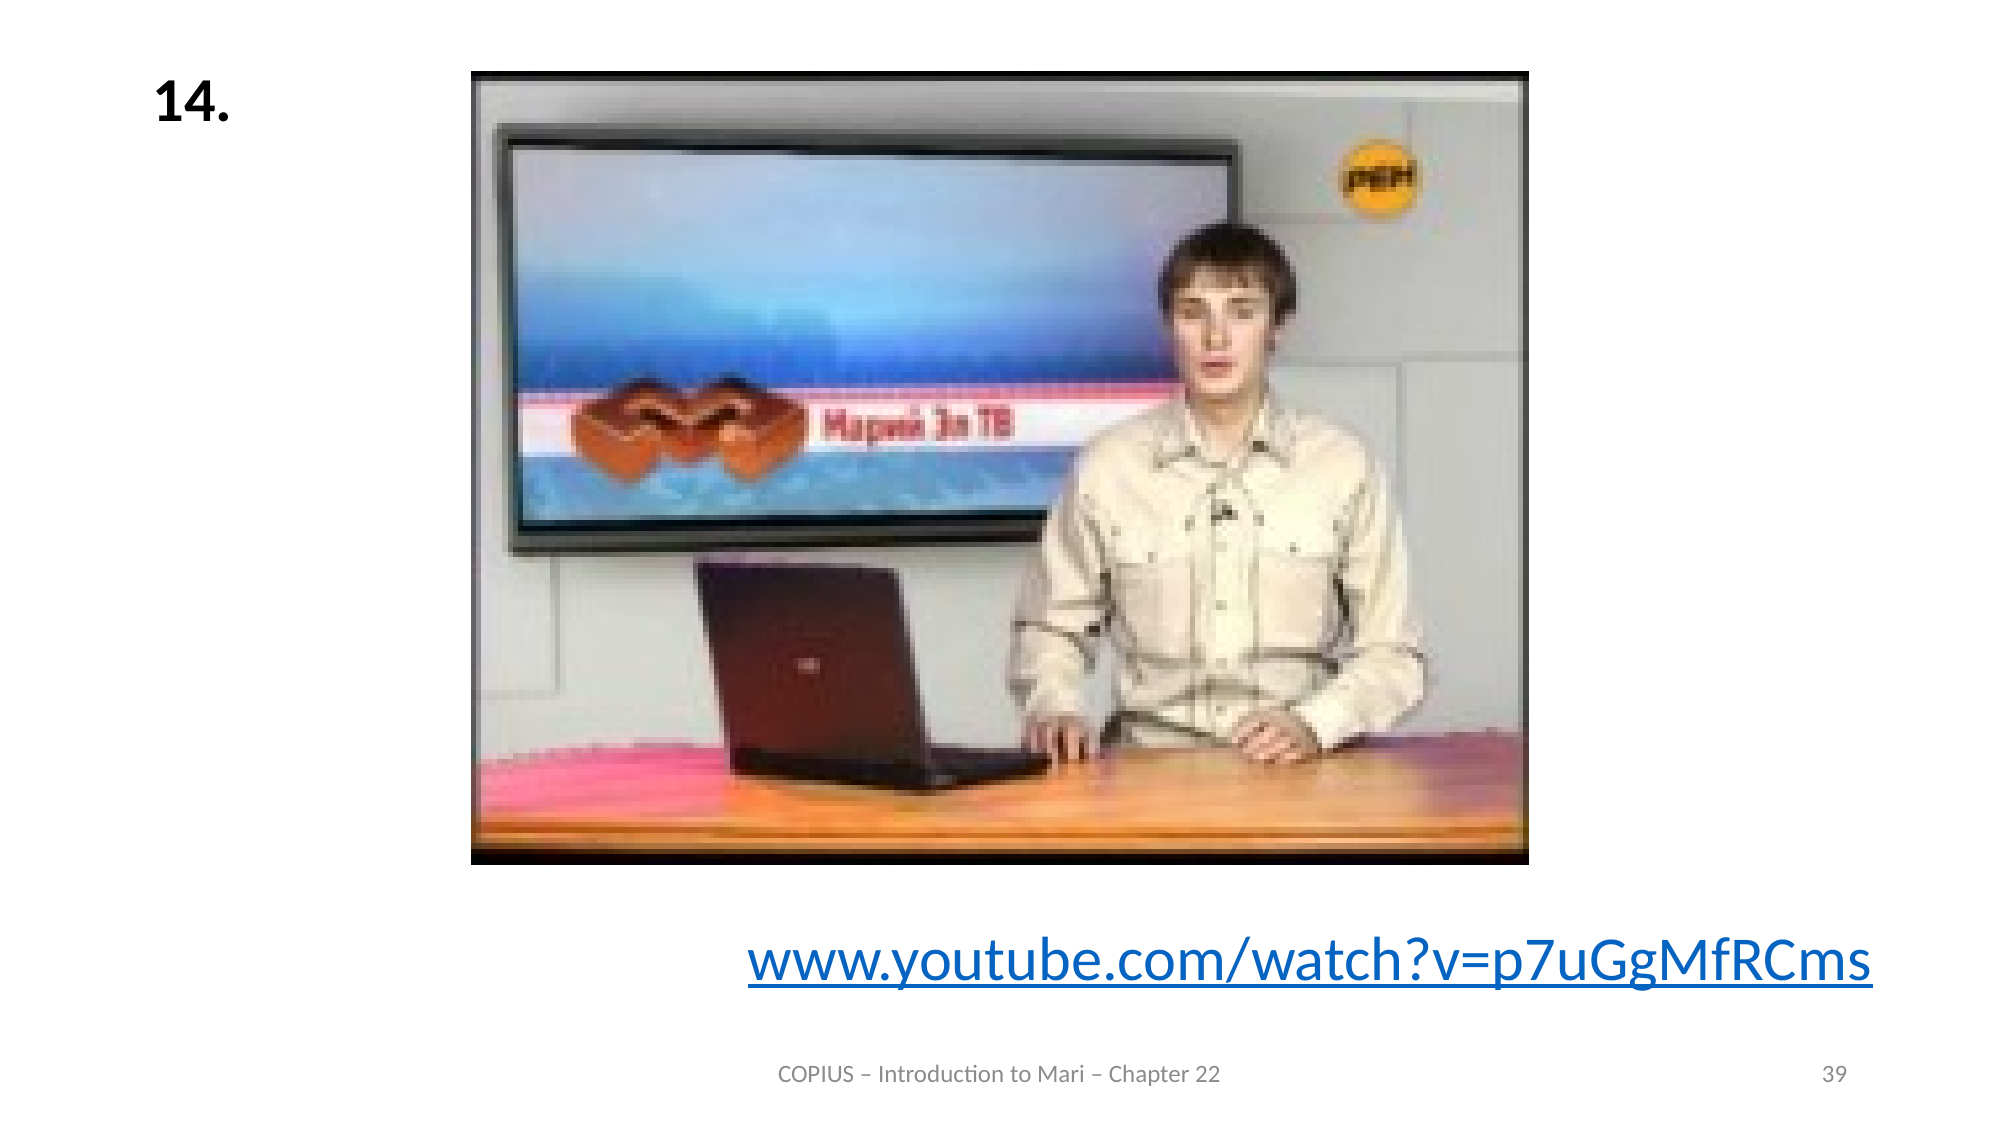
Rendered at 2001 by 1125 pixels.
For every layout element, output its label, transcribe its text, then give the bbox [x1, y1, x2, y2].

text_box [470, 70, 1530, 866]
text_box www.youtube.com/watch?v=p7uGgMfRCms [732, 910, 1943, 1000]
footer COPIUS – Introduction to Mari – Chapter 22 [662, 1042, 1338, 1103]
list 14. [137, 59, 1863, 189]
slide_number 39 [1412, 1042, 1863, 1103]
